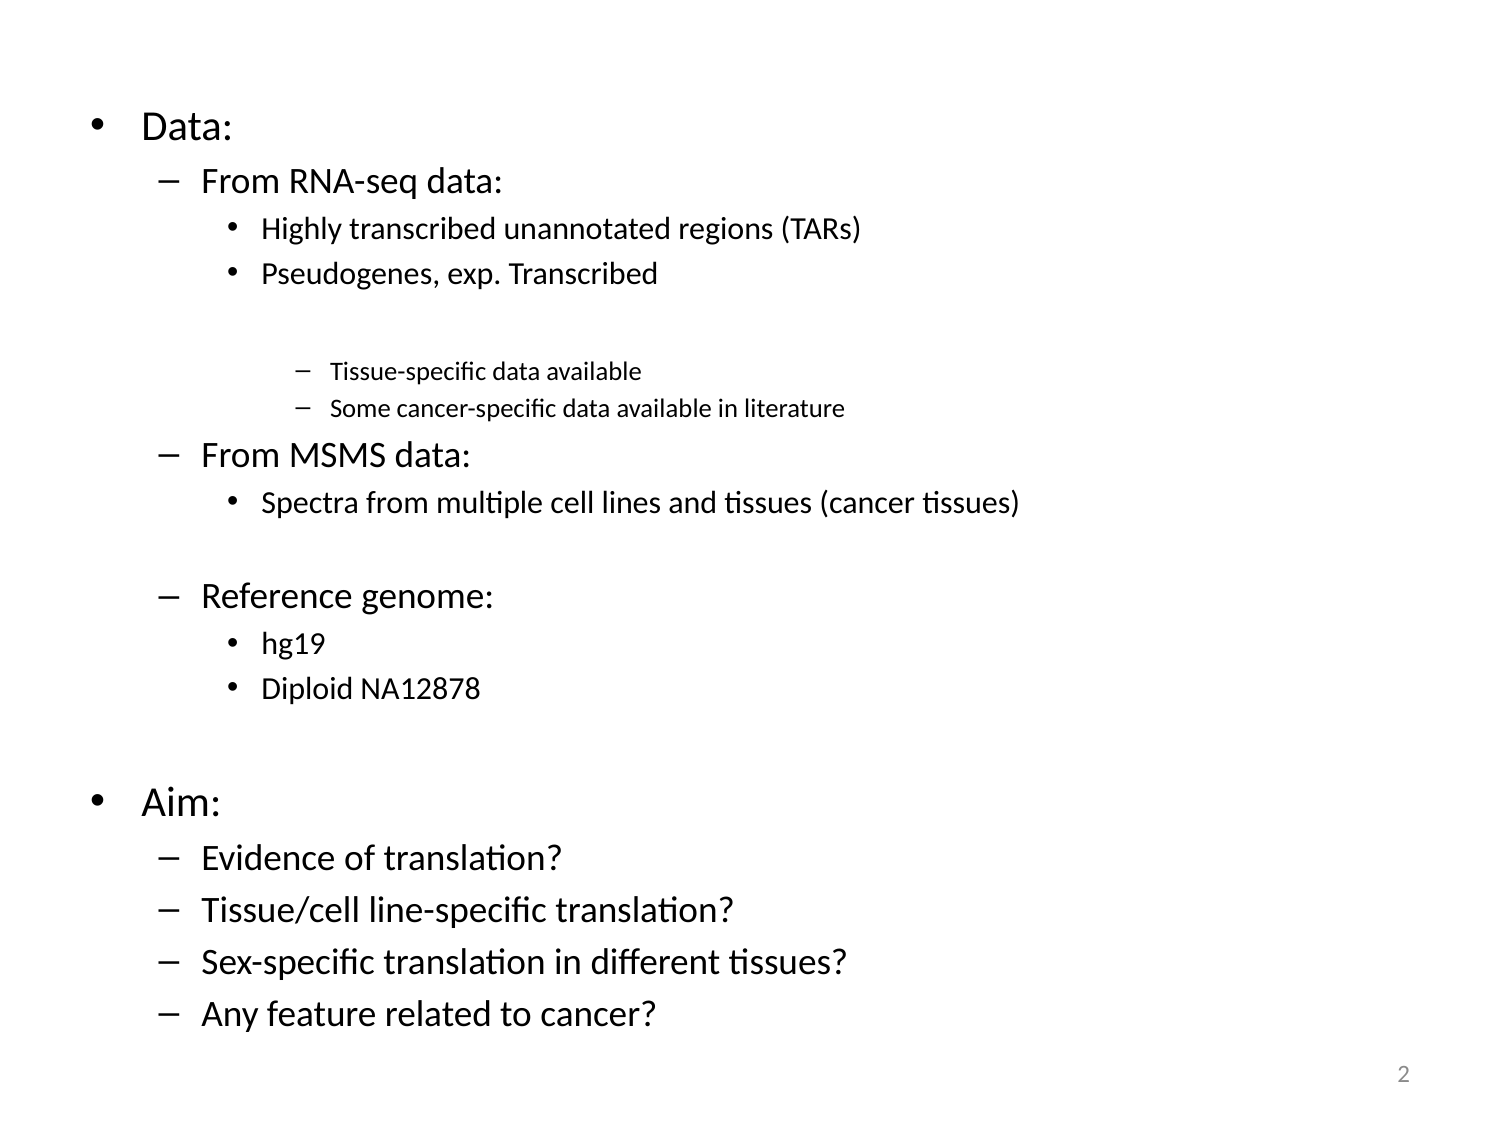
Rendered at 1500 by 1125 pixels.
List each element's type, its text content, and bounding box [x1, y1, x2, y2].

list Data: From RNA-seq data: Highly transcribed unannotated regions (TARs) Pseudogenes, exp. Transcribed Tissue-specific data available Some cancer-specific data available in literature From MSMS data: Spectra from multiple cell lines and tissues (cancer tissues) Reference genome: hg19 Diploid NA12878 Aim: Evidence of translation? Tissue/cell line-specific translation? Sex-specific translation in different tissues? Any feature related to cancer? [75, 90, 1425, 1043]
slide_number 2 [1074, 1042, 1425, 1103]
